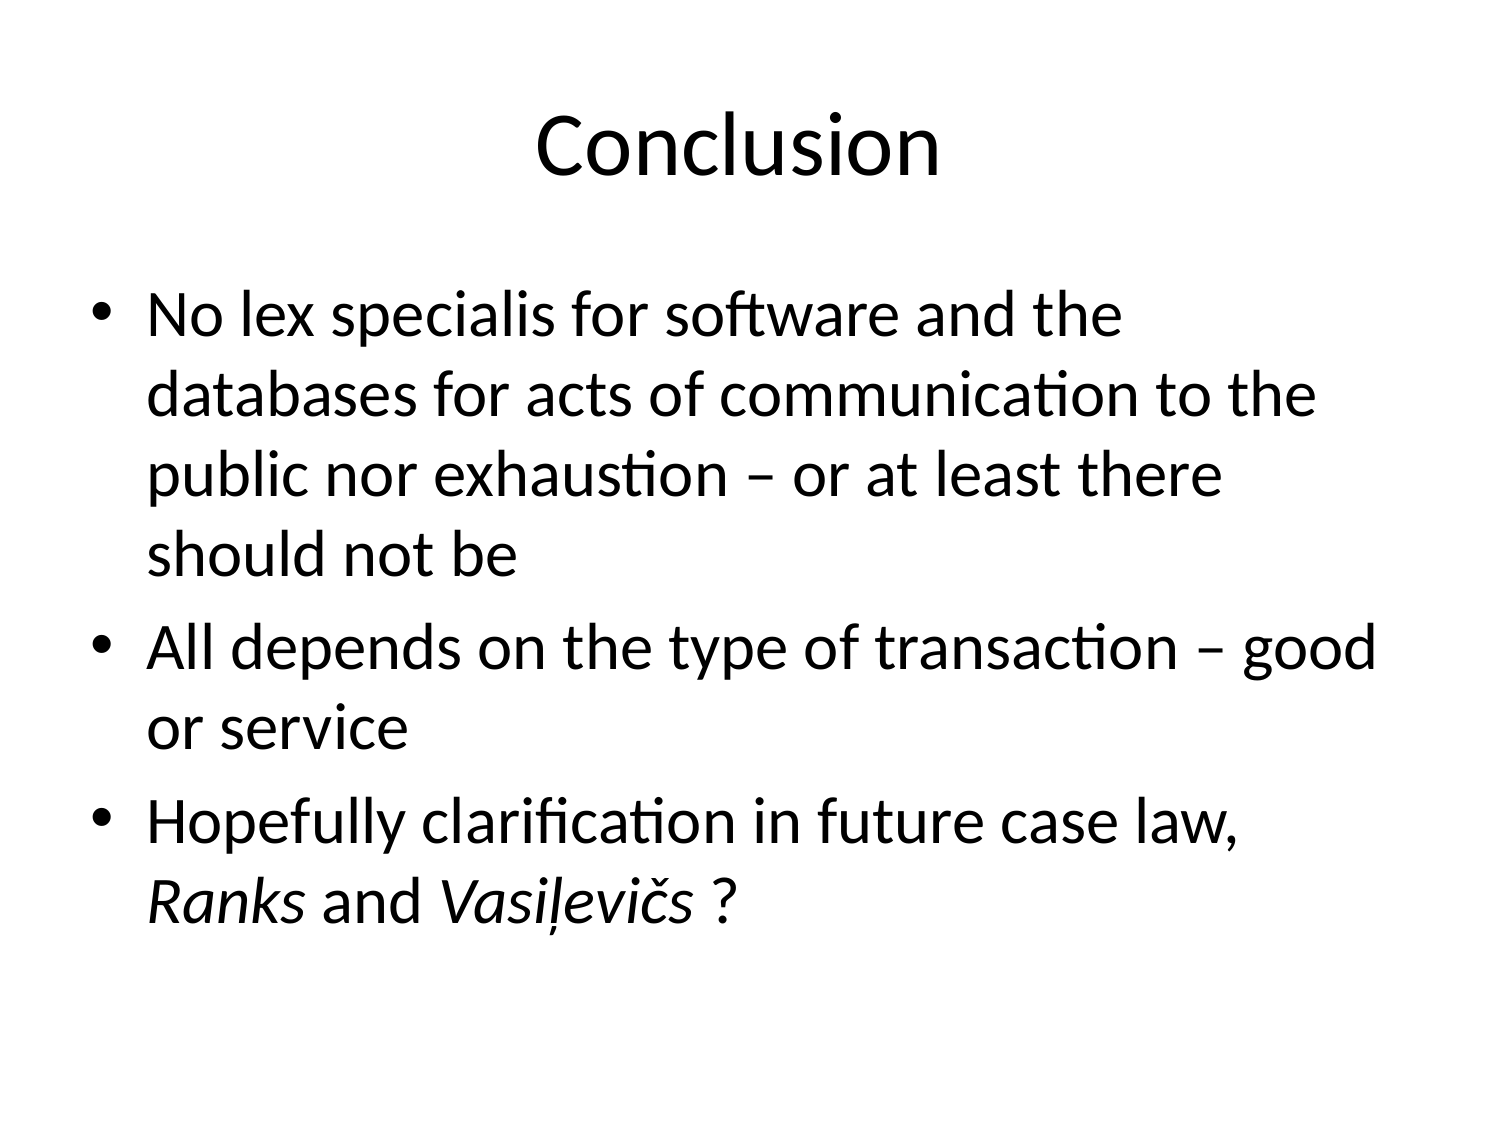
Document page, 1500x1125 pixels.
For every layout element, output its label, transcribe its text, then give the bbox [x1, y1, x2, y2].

title Conclusion [75, 45, 1425, 233]
list No lex specialis for software and the databases for acts of communication to the public nor exhaustion – or at least there should not be All depends on the type of transaction – good or service Hopefully clarification in future case law, Ranks and Vasiļevičs ? [75, 262, 1425, 1005]
